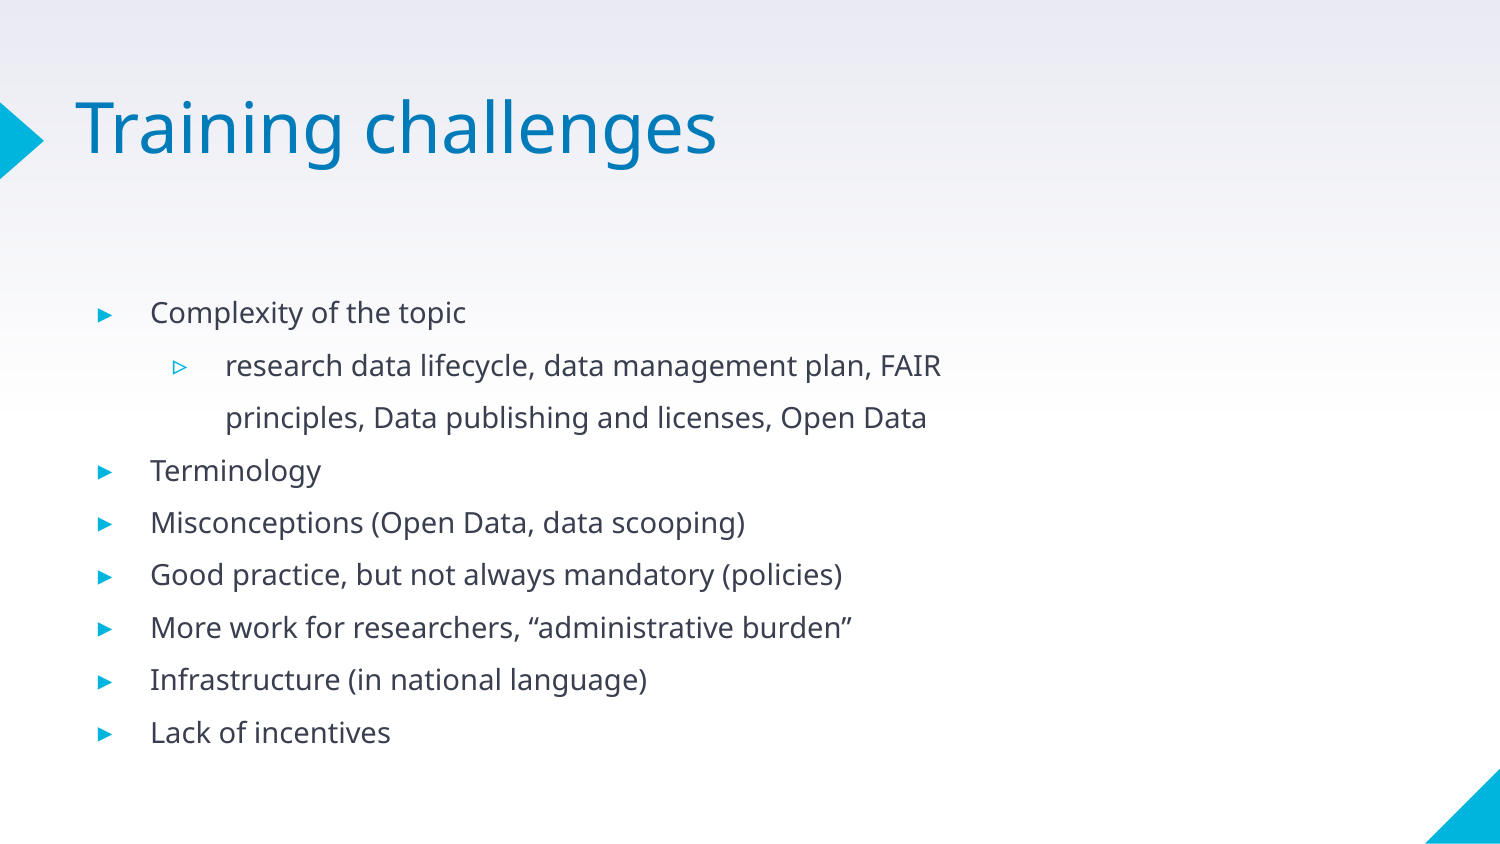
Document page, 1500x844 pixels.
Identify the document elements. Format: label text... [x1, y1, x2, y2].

list Complexity of the topic research data lifecycle, data management plan, FAIR principles, Data publishing and licenses, Open Data Terminology Misconceptions (Open Data, data scooping) Good practice, but not always mandatory (policies) More work for researchers, “administrative burden” Infrastructure (in national language) Lack of incentives [75, 276, 1059, 761]
title Training challenges [75, 99, 1294, 277]
